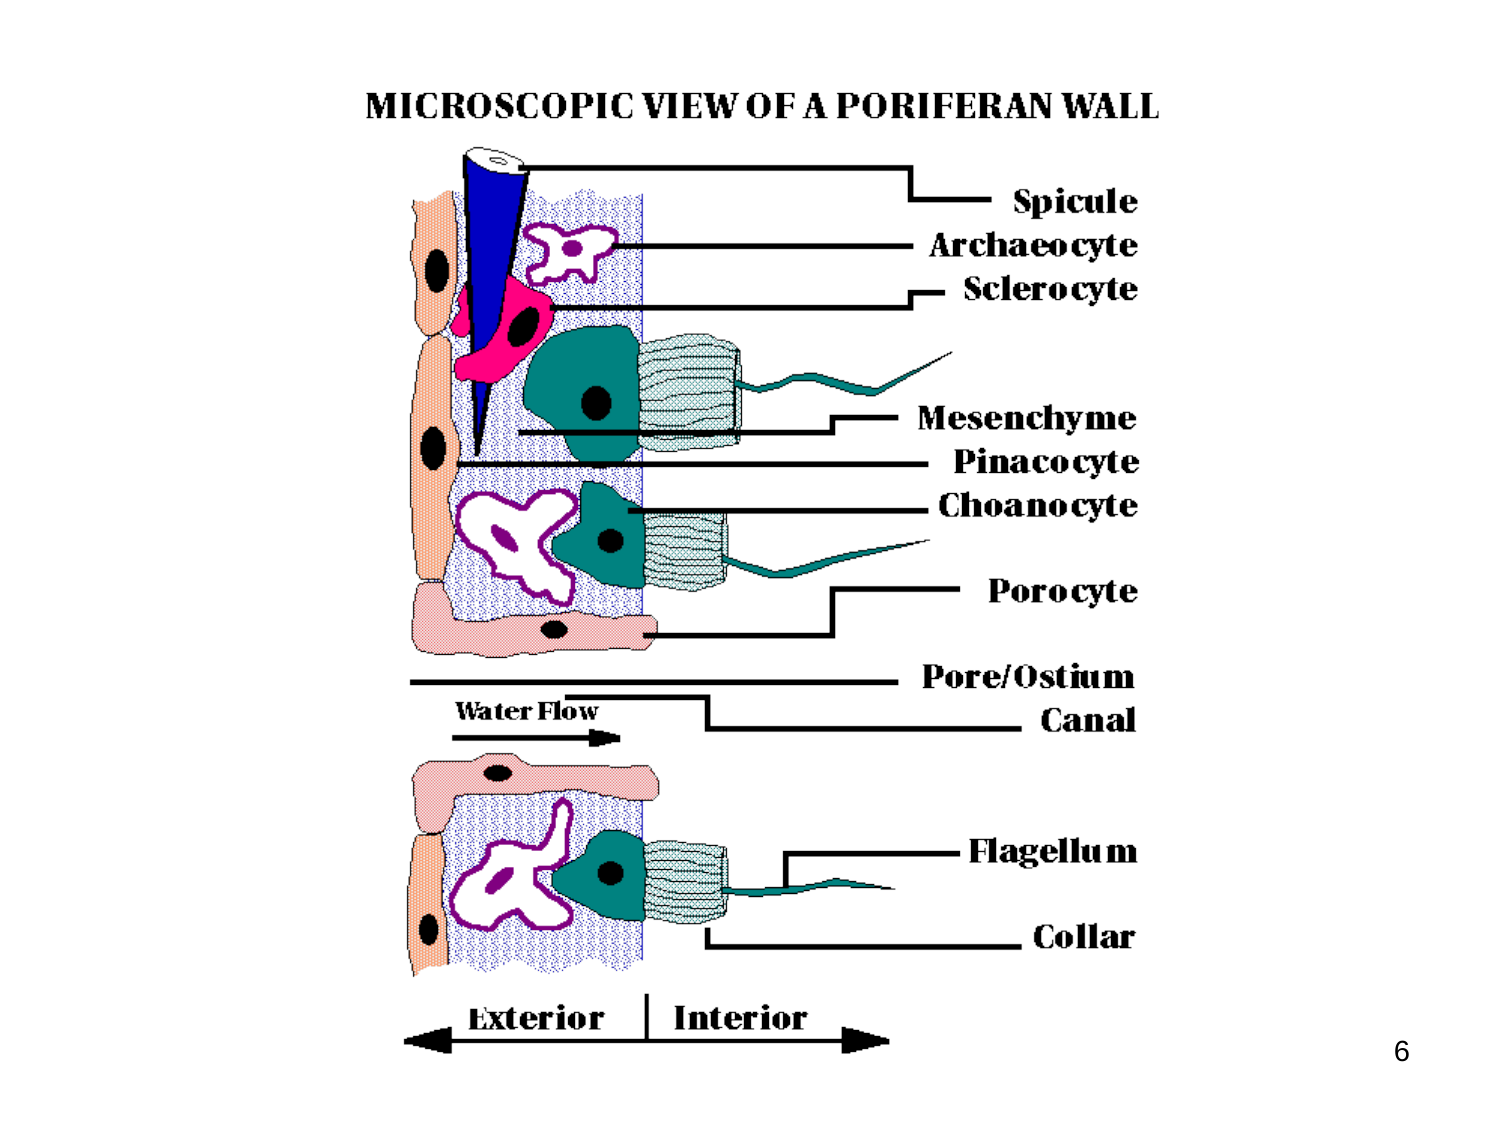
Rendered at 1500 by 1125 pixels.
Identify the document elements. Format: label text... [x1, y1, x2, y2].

slide_number 6 [1074, 1024, 1426, 1103]
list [362, 87, 1162, 1063]
